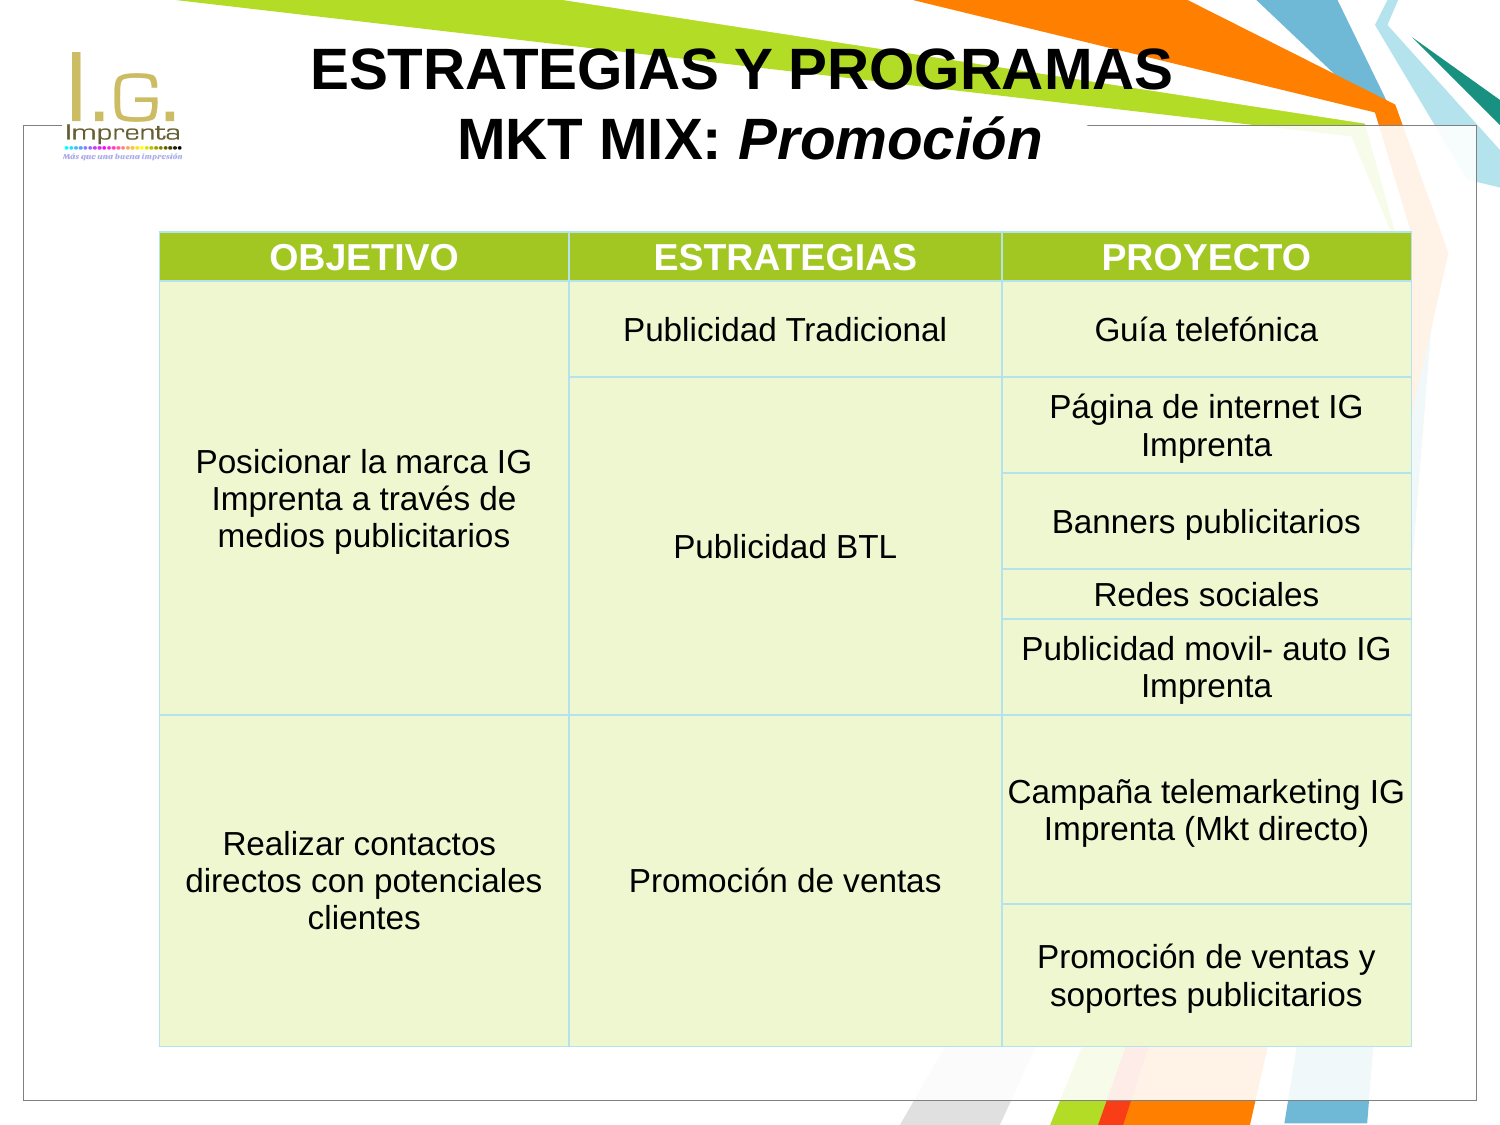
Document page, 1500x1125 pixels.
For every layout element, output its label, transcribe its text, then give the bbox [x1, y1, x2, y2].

table_cell Promoción de ventas y soportes publicitarios [1003, 905, 1411, 1046]
table_cell Guía telefónica [1003, 282, 1411, 376]
table_cell Campaña telemarketing IG Imprenta (Mkt directo) [1003, 716, 1411, 903]
table_cell Promoción de ventas [570, 716, 1001, 1046]
table_cell Redes sociales [1003, 570, 1411, 618]
table_cell Realizar contactos directos con potenciales clientes [160, 716, 568, 1046]
table_cell Posicionar la marca IG Imprenta a través de medios publicitarios [160, 282, 568, 714]
table_header ESTRATEGIAS [570, 233, 1001, 280]
table_cell Página de internet IG Imprenta [1003, 378, 1411, 472]
table_cell Publicidad movil- auto IG Imprenta [1003, 620, 1411, 714]
table_cell Publicidad BTL [570, 378, 1001, 714]
table_cell Banners publicitarios [1003, 474, 1411, 568]
title ESTRATEGIAS Y PROGRAMAS MKT MIX: Promoción [75, 7, 1425, 195]
table_cell Publicidad Tradicional [570, 282, 1001, 376]
picture [62, 52, 184, 162]
table_header OBJETIVO [160, 233, 568, 280]
table_header PROYECTO [1003, 233, 1411, 280]
